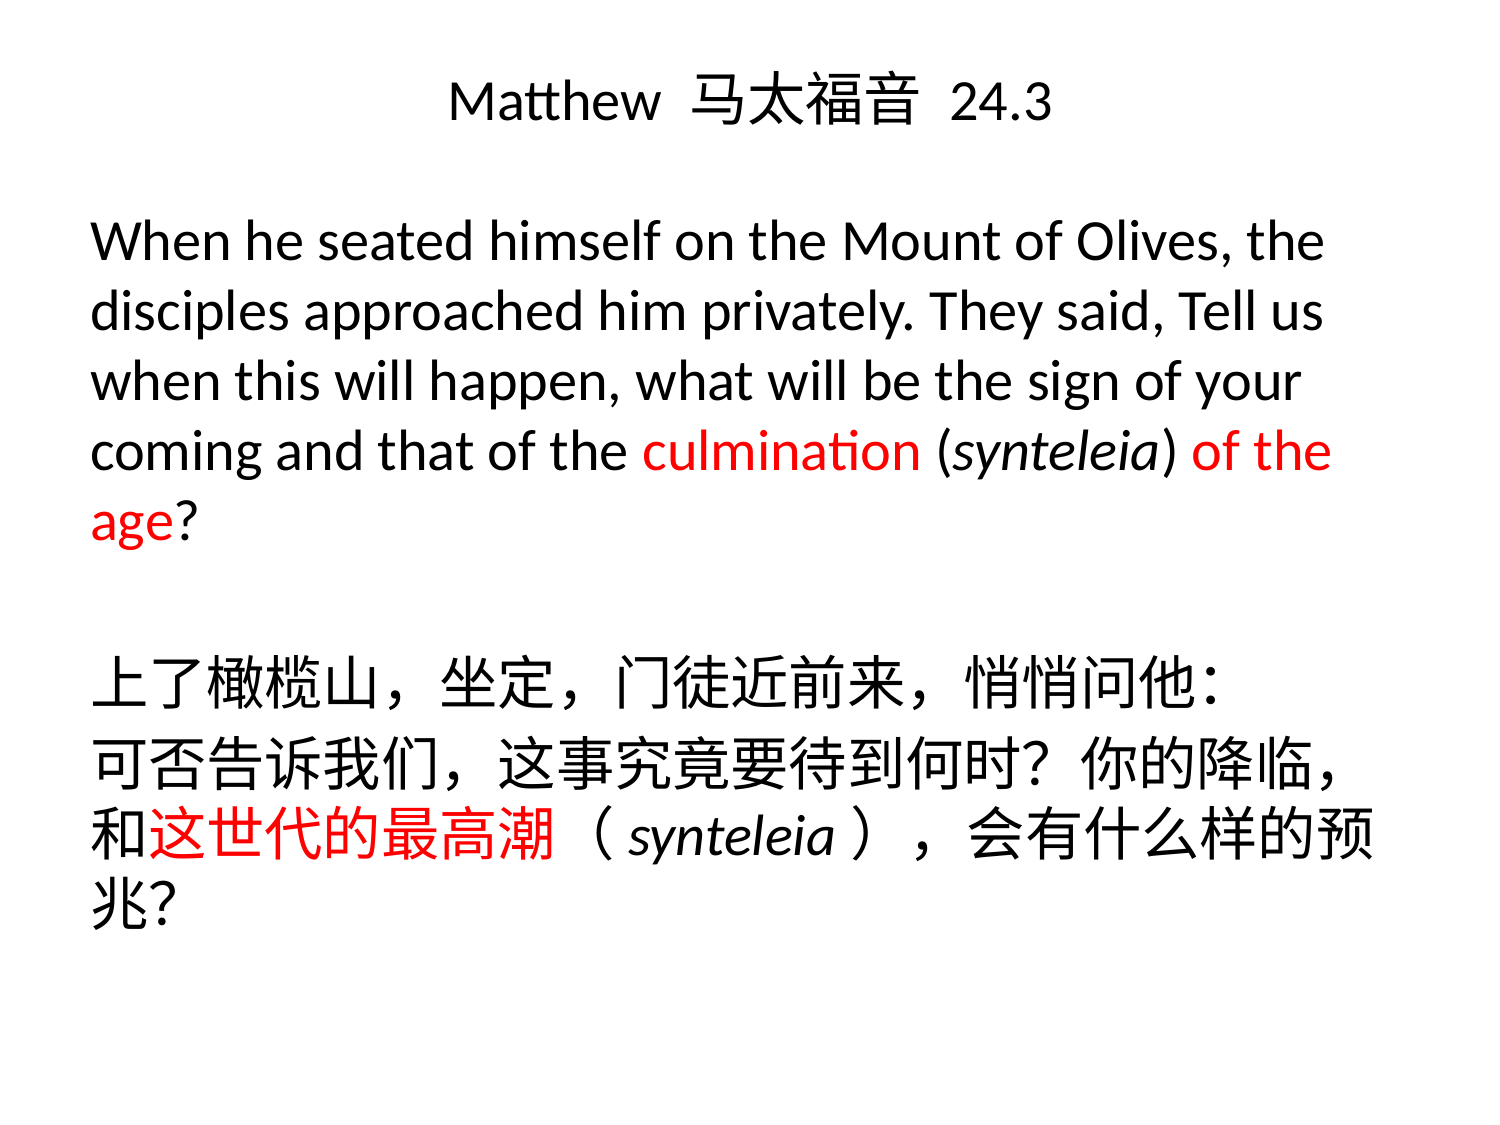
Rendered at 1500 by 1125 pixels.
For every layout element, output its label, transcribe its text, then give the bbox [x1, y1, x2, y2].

list When he seated himself on the Mount of Olives, the disciples approached him privately. They said, Tell us when this will happen, what will be the sign of your coming and that of the culmination (synteleia) of the age? 上了橄榄山，坐定，门徒近前来，悄悄问他： 可否告诉我们，这事究竟要待到何时？你的降临，和这世代的最高潮（synteleia），会有什么样的预兆？ [75, 195, 1425, 1025]
title Matthew 马太福音 24.3 [75, 45, 1425, 150]
